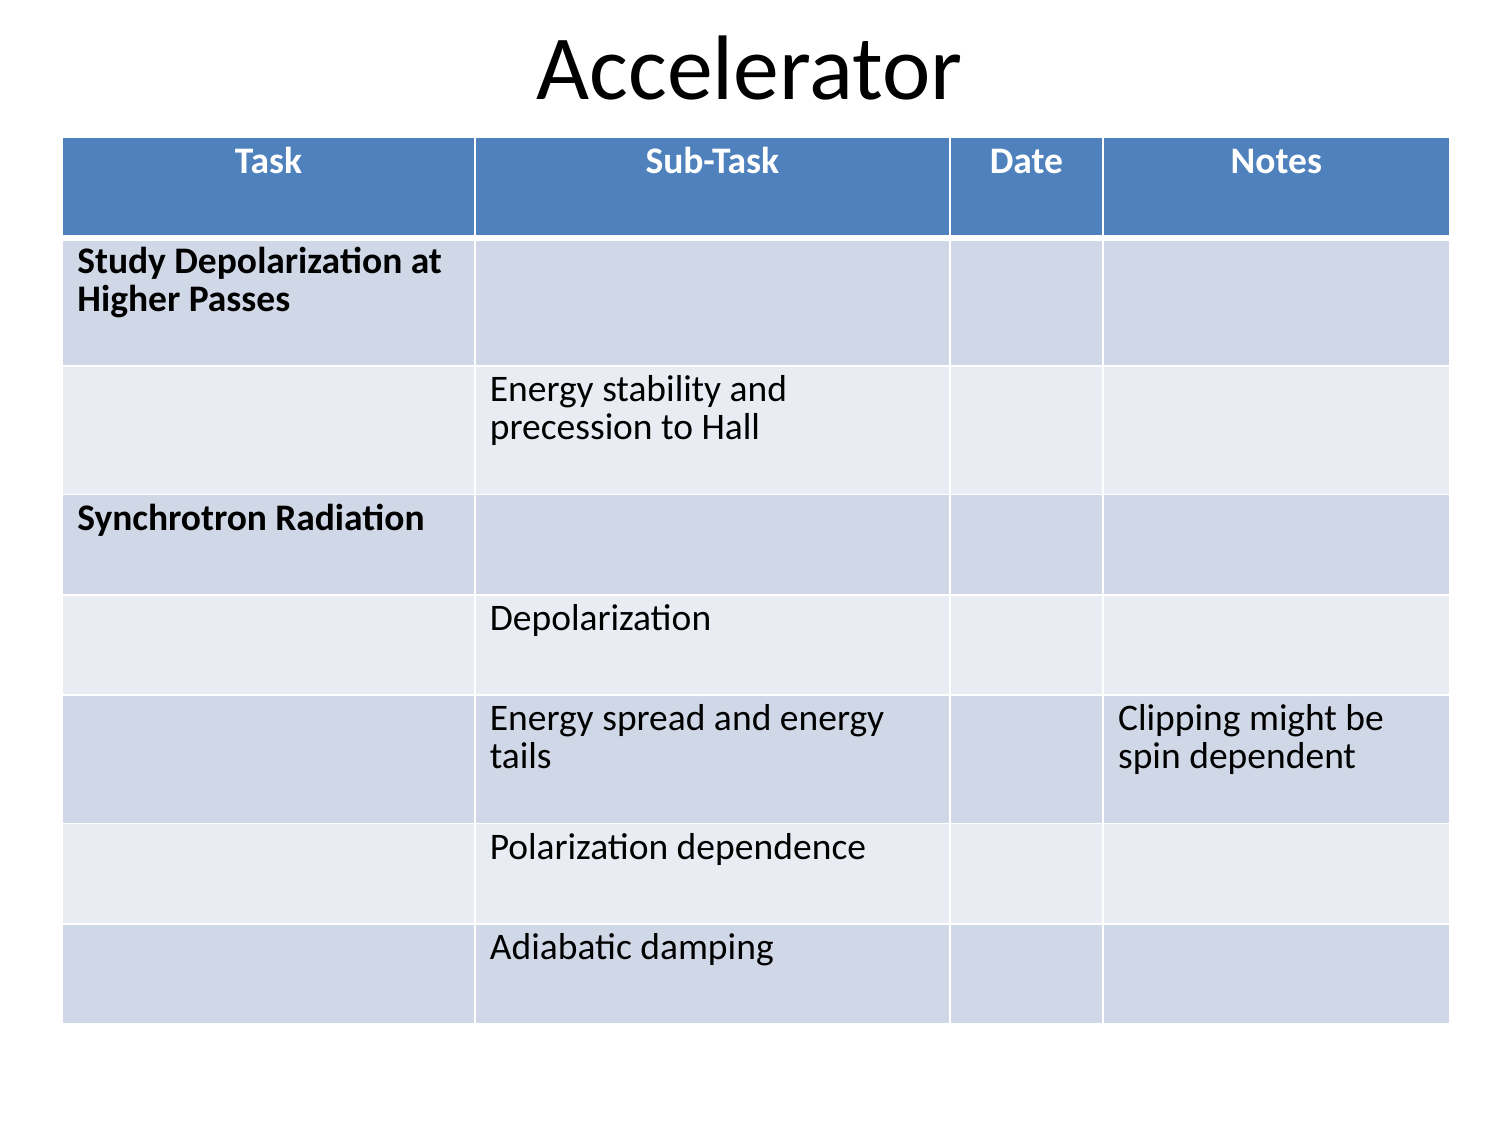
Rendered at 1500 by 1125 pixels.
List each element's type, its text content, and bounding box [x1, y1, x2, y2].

table_cell [476, 495, 949, 594]
table_cell [63, 596, 474, 694]
table_header Sub-Task [476, 138, 949, 235]
table_cell Energy stability and precession to Hall [476, 367, 949, 494]
table_cell Adiabatic damping [476, 925, 949, 1023]
table_cell Synchrotron Radiation [63, 495, 474, 594]
table_header Task [63, 138, 474, 235]
table_cell [951, 696, 1102, 823]
table_cell [63, 824, 474, 923]
table_header Notes [1104, 138, 1449, 235]
table_cell [951, 241, 1102, 365]
table_cell Energy spread and energy tails [476, 696, 949, 823]
table_cell Polarization dependence [476, 824, 949, 923]
table_cell [951, 367, 1102, 494]
table_cell [63, 696, 474, 823]
table_cell [951, 824, 1102, 923]
table_cell [1104, 495, 1449, 594]
table_cell [1104, 824, 1449, 923]
table_cell [1104, 925, 1449, 1023]
table_cell [1104, 367, 1449, 494]
table_cell Study Depolarization at Higher Passes [63, 241, 474, 365]
table_cell [1104, 241, 1449, 365]
table_cell Clipping might be spin dependent [1104, 696, 1449, 823]
table_cell [951, 925, 1102, 1023]
title Accelerator [75, 0, 1425, 125]
table_cell [951, 495, 1102, 594]
table_cell [1104, 596, 1449, 694]
table_cell Depolarization [476, 596, 949, 694]
table_cell [63, 367, 474, 494]
table_cell [63, 925, 474, 1023]
table_cell [476, 241, 949, 365]
table_header Date [951, 138, 1102, 235]
table_cell [951, 596, 1102, 694]
